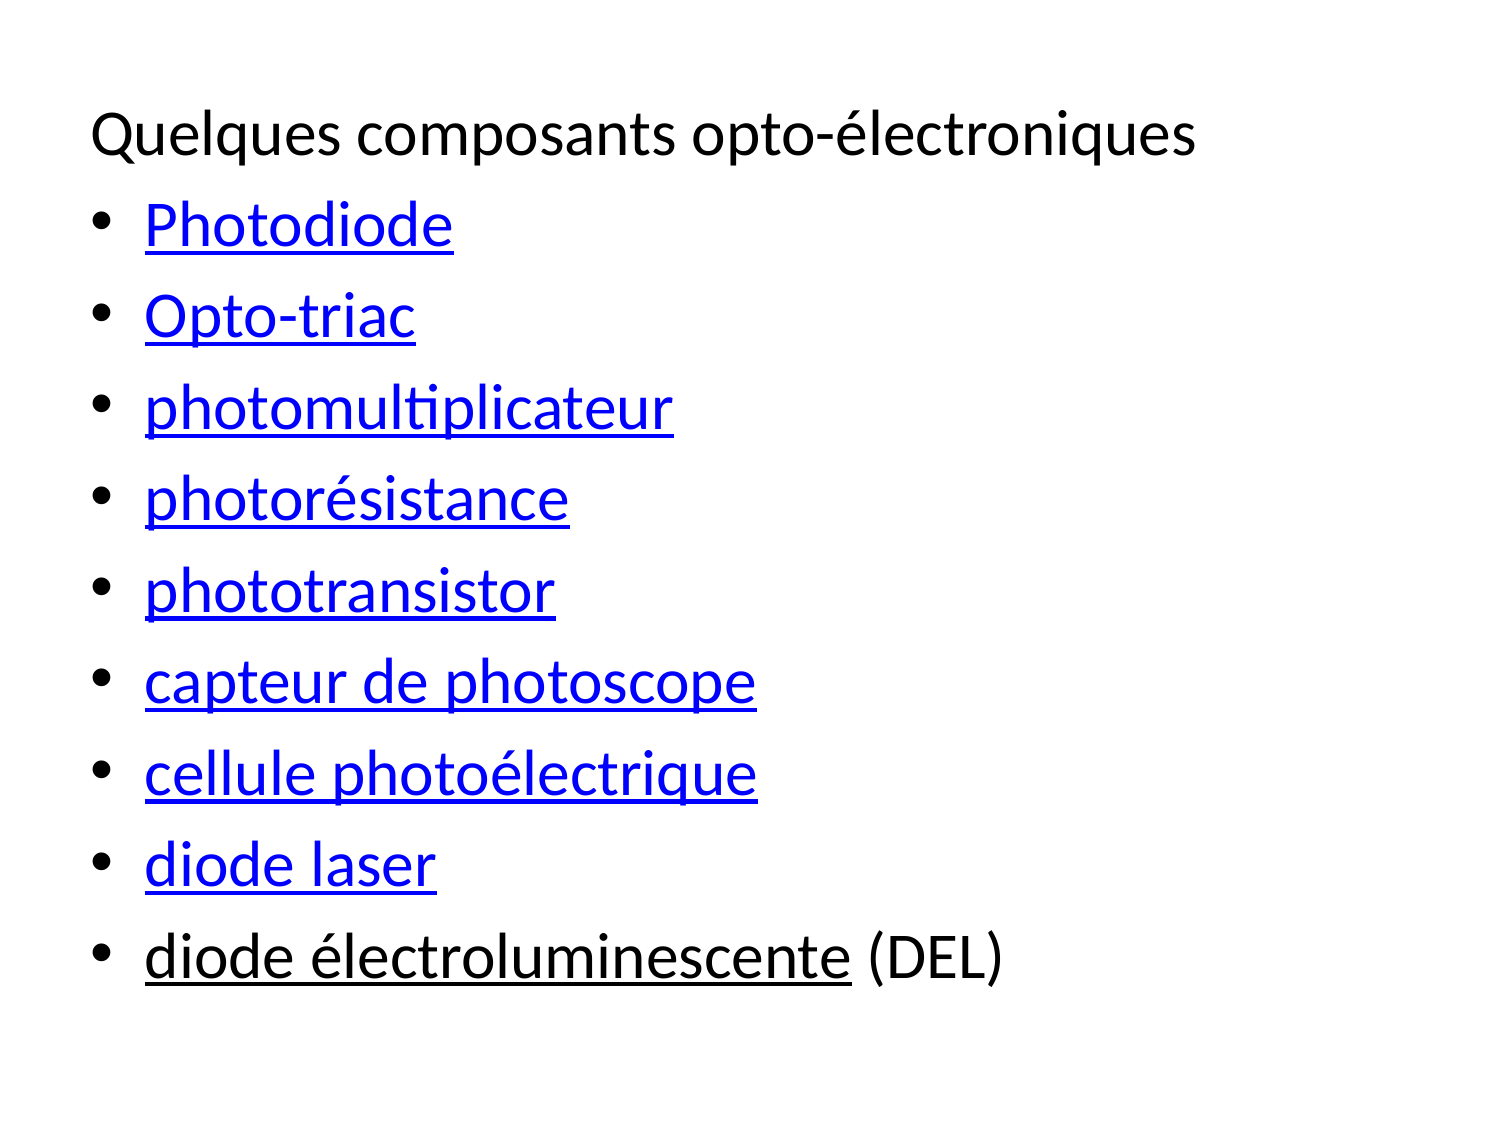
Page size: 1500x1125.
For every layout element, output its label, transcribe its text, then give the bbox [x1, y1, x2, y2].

list Quelques composants opto-électroniques Photodiode Opto-triac photomultiplicateur photorésistance phototransistor capteur de photoscope cellule photoélectrique diode laser diode électroluminescente (DEL) [75, 82, 1425, 1005]
